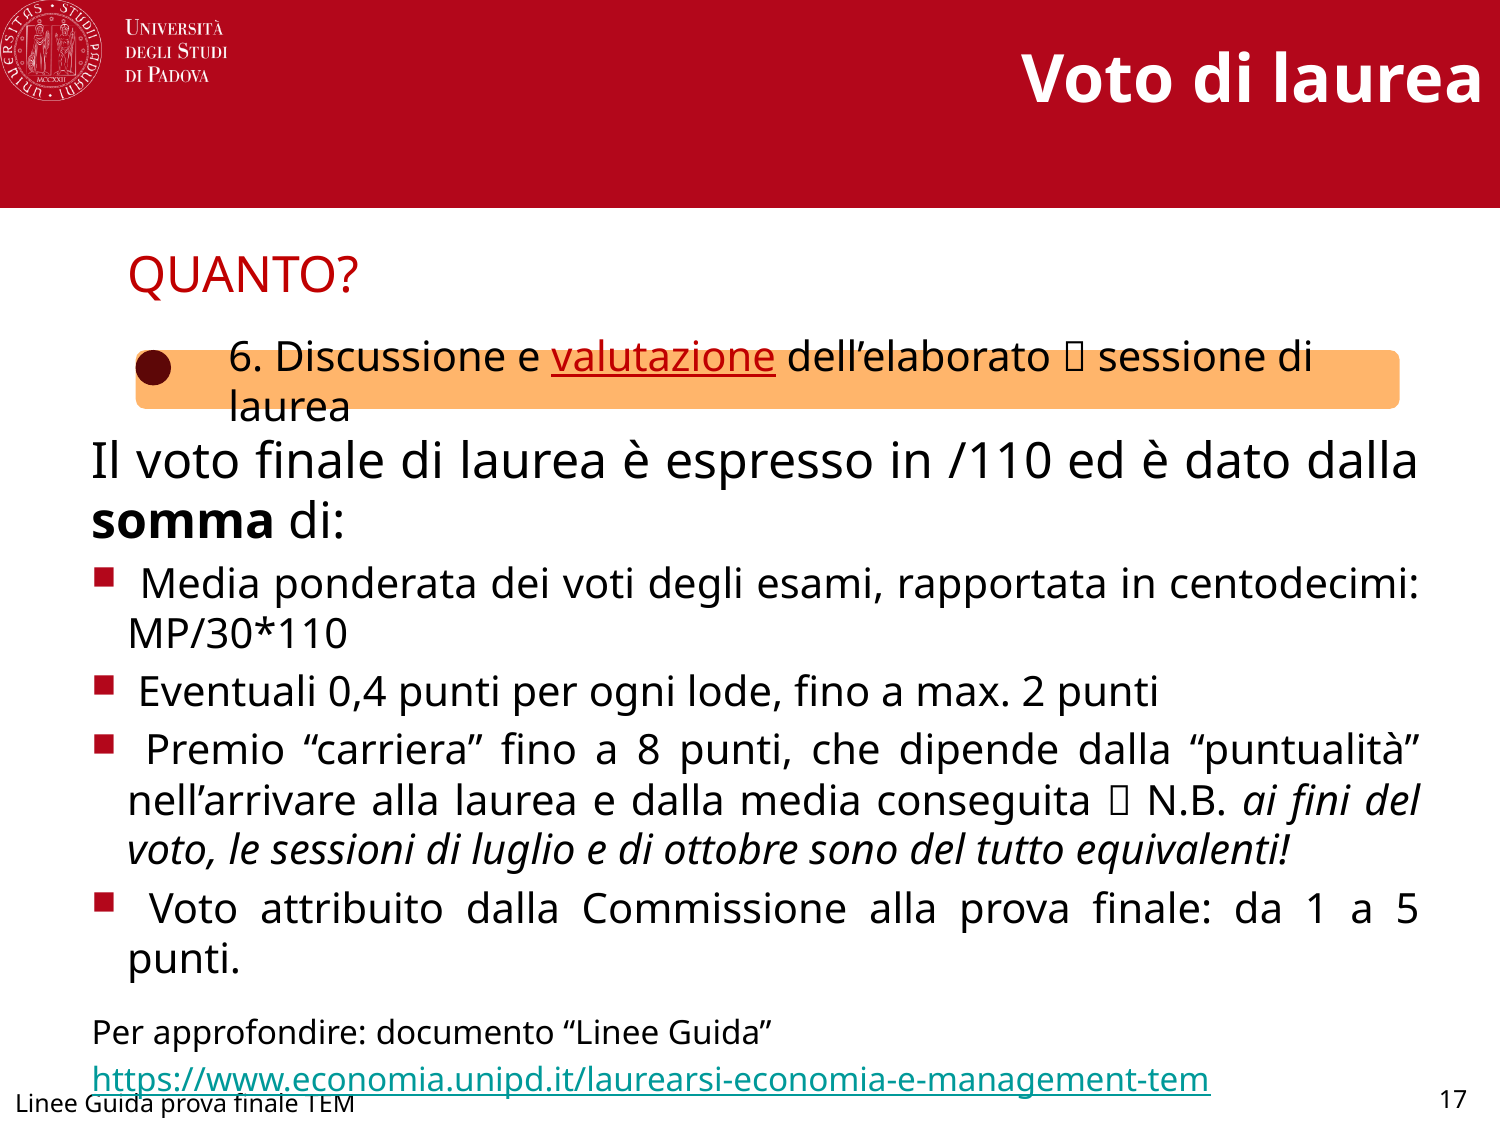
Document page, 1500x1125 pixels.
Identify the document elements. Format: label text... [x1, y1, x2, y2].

list QUANTO? [111, 255, 916, 339]
picture [0, 0, 227, 101]
footer Linee Guida prova finale TEM [0, 1046, 76, 1125]
text_box 6. Discussione e valutazione dell’elaborato  sessione di laurea [135, 350, 1400, 409]
title Voto di laurea [245, 0, 1500, 153]
text_box Il voto finale di laurea è espresso in /110 ed è dato dalla somma di: Media ponderata dei voti degli esami, rapportata in centodecimi: MP/30*110 Eventuali 0,4 punti per ogni lode, fino a max. 2 punti Premio “carriera” fino a 8 punti, che dipende dalla “puntualità” nell’arrivare alla laurea e dalla media conseguita  N.B. ai fini del voto, le sessioni di luglio e di ottobre sono del tutto equivalenti! Voto attribuito dalla Commissione alla prova finale: da 1 a 5 punti. Per approfondire: documento “Linee Guida” https://www.economia.unipd.it/laurearsi-economia-e-management-tem [76, 420, 1436, 1125]
text_box [135, 349, 172, 386]
slide_number 17 [1436, 1046, 1500, 1125]
